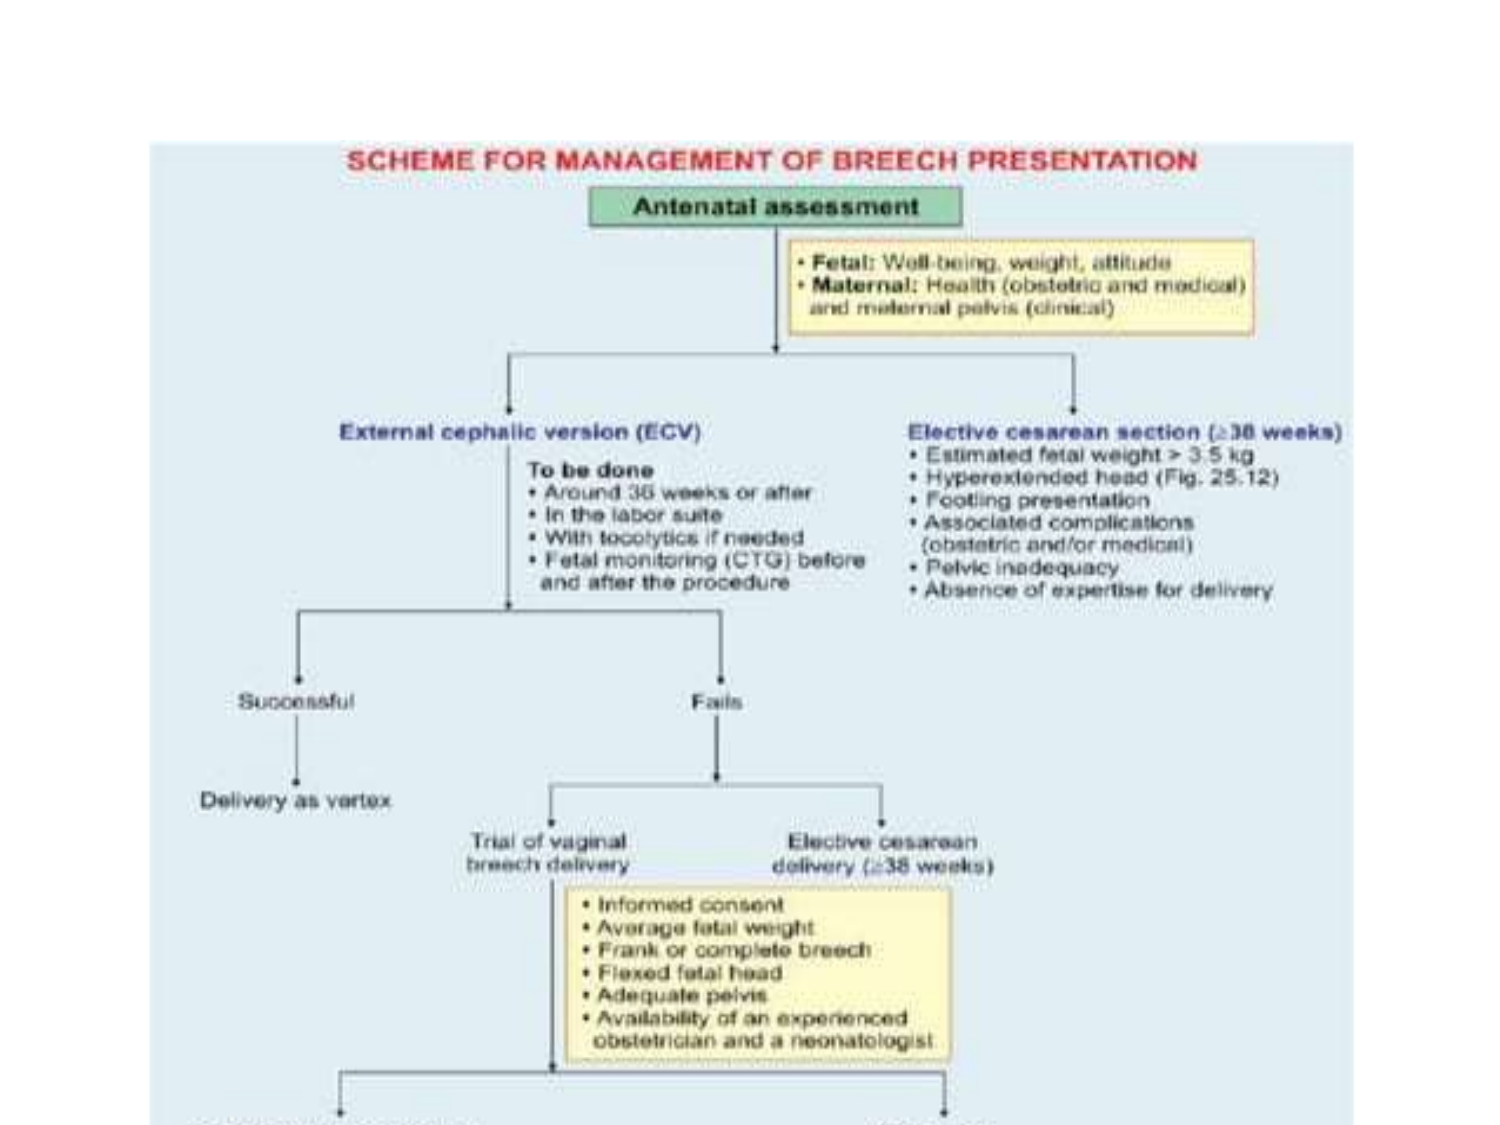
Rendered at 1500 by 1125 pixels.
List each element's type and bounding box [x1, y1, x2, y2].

picture [0, 139, 1500, 1125]
